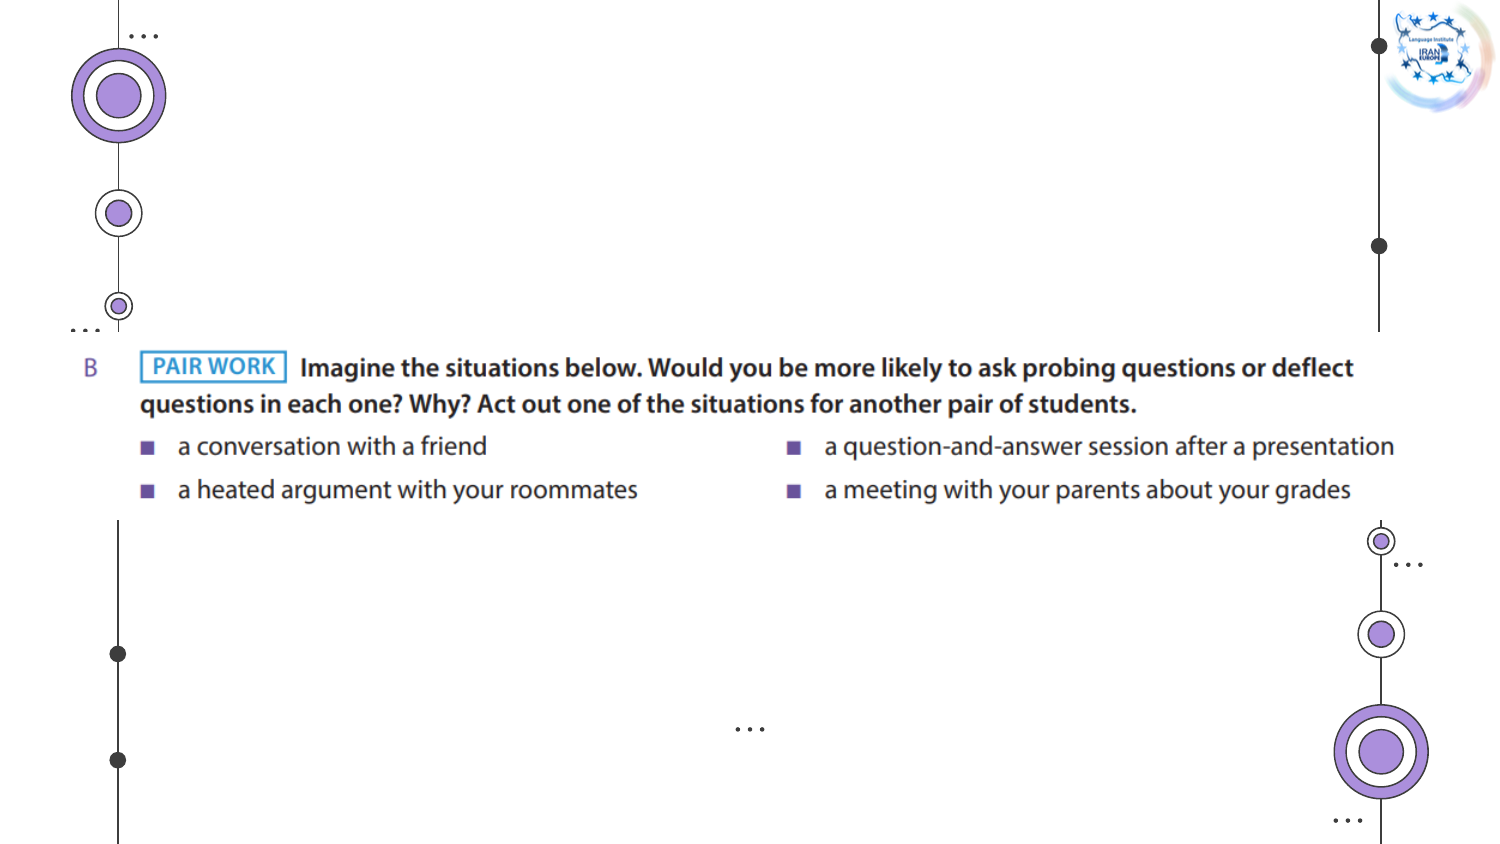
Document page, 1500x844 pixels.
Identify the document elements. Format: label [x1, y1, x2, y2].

picture [57, 332, 1422, 520]
picture [1379, 0, 1500, 117]
